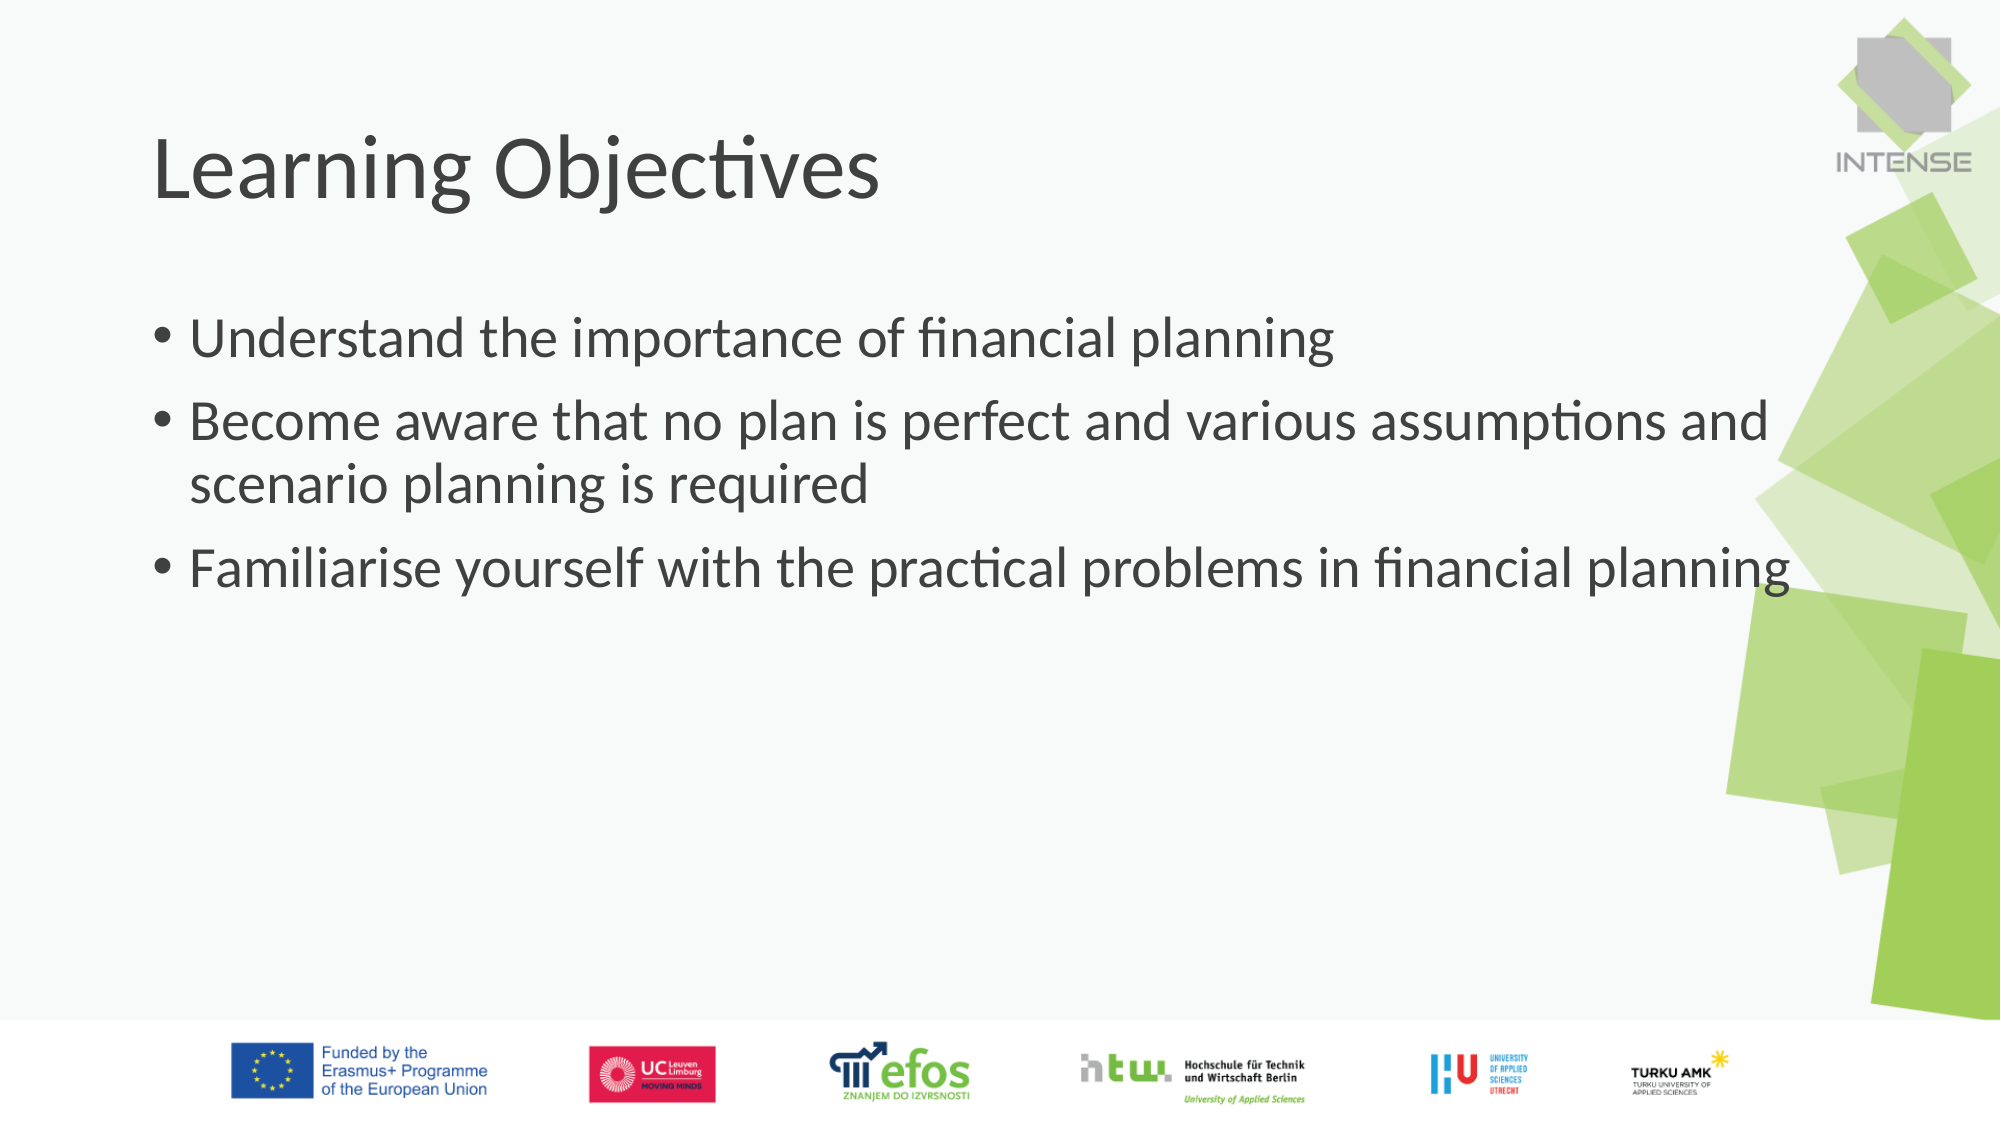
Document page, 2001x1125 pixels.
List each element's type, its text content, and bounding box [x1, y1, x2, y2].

picture [0, 0, 2000, 1125]
list Understand the importance of financial planning Become aware that no plan is perfect and various assumptions and scenario planning is required Familiarise yourself with the practical problems in financial planning [137, 299, 1863, 1014]
title Learning Objectives [137, 59, 1863, 278]
